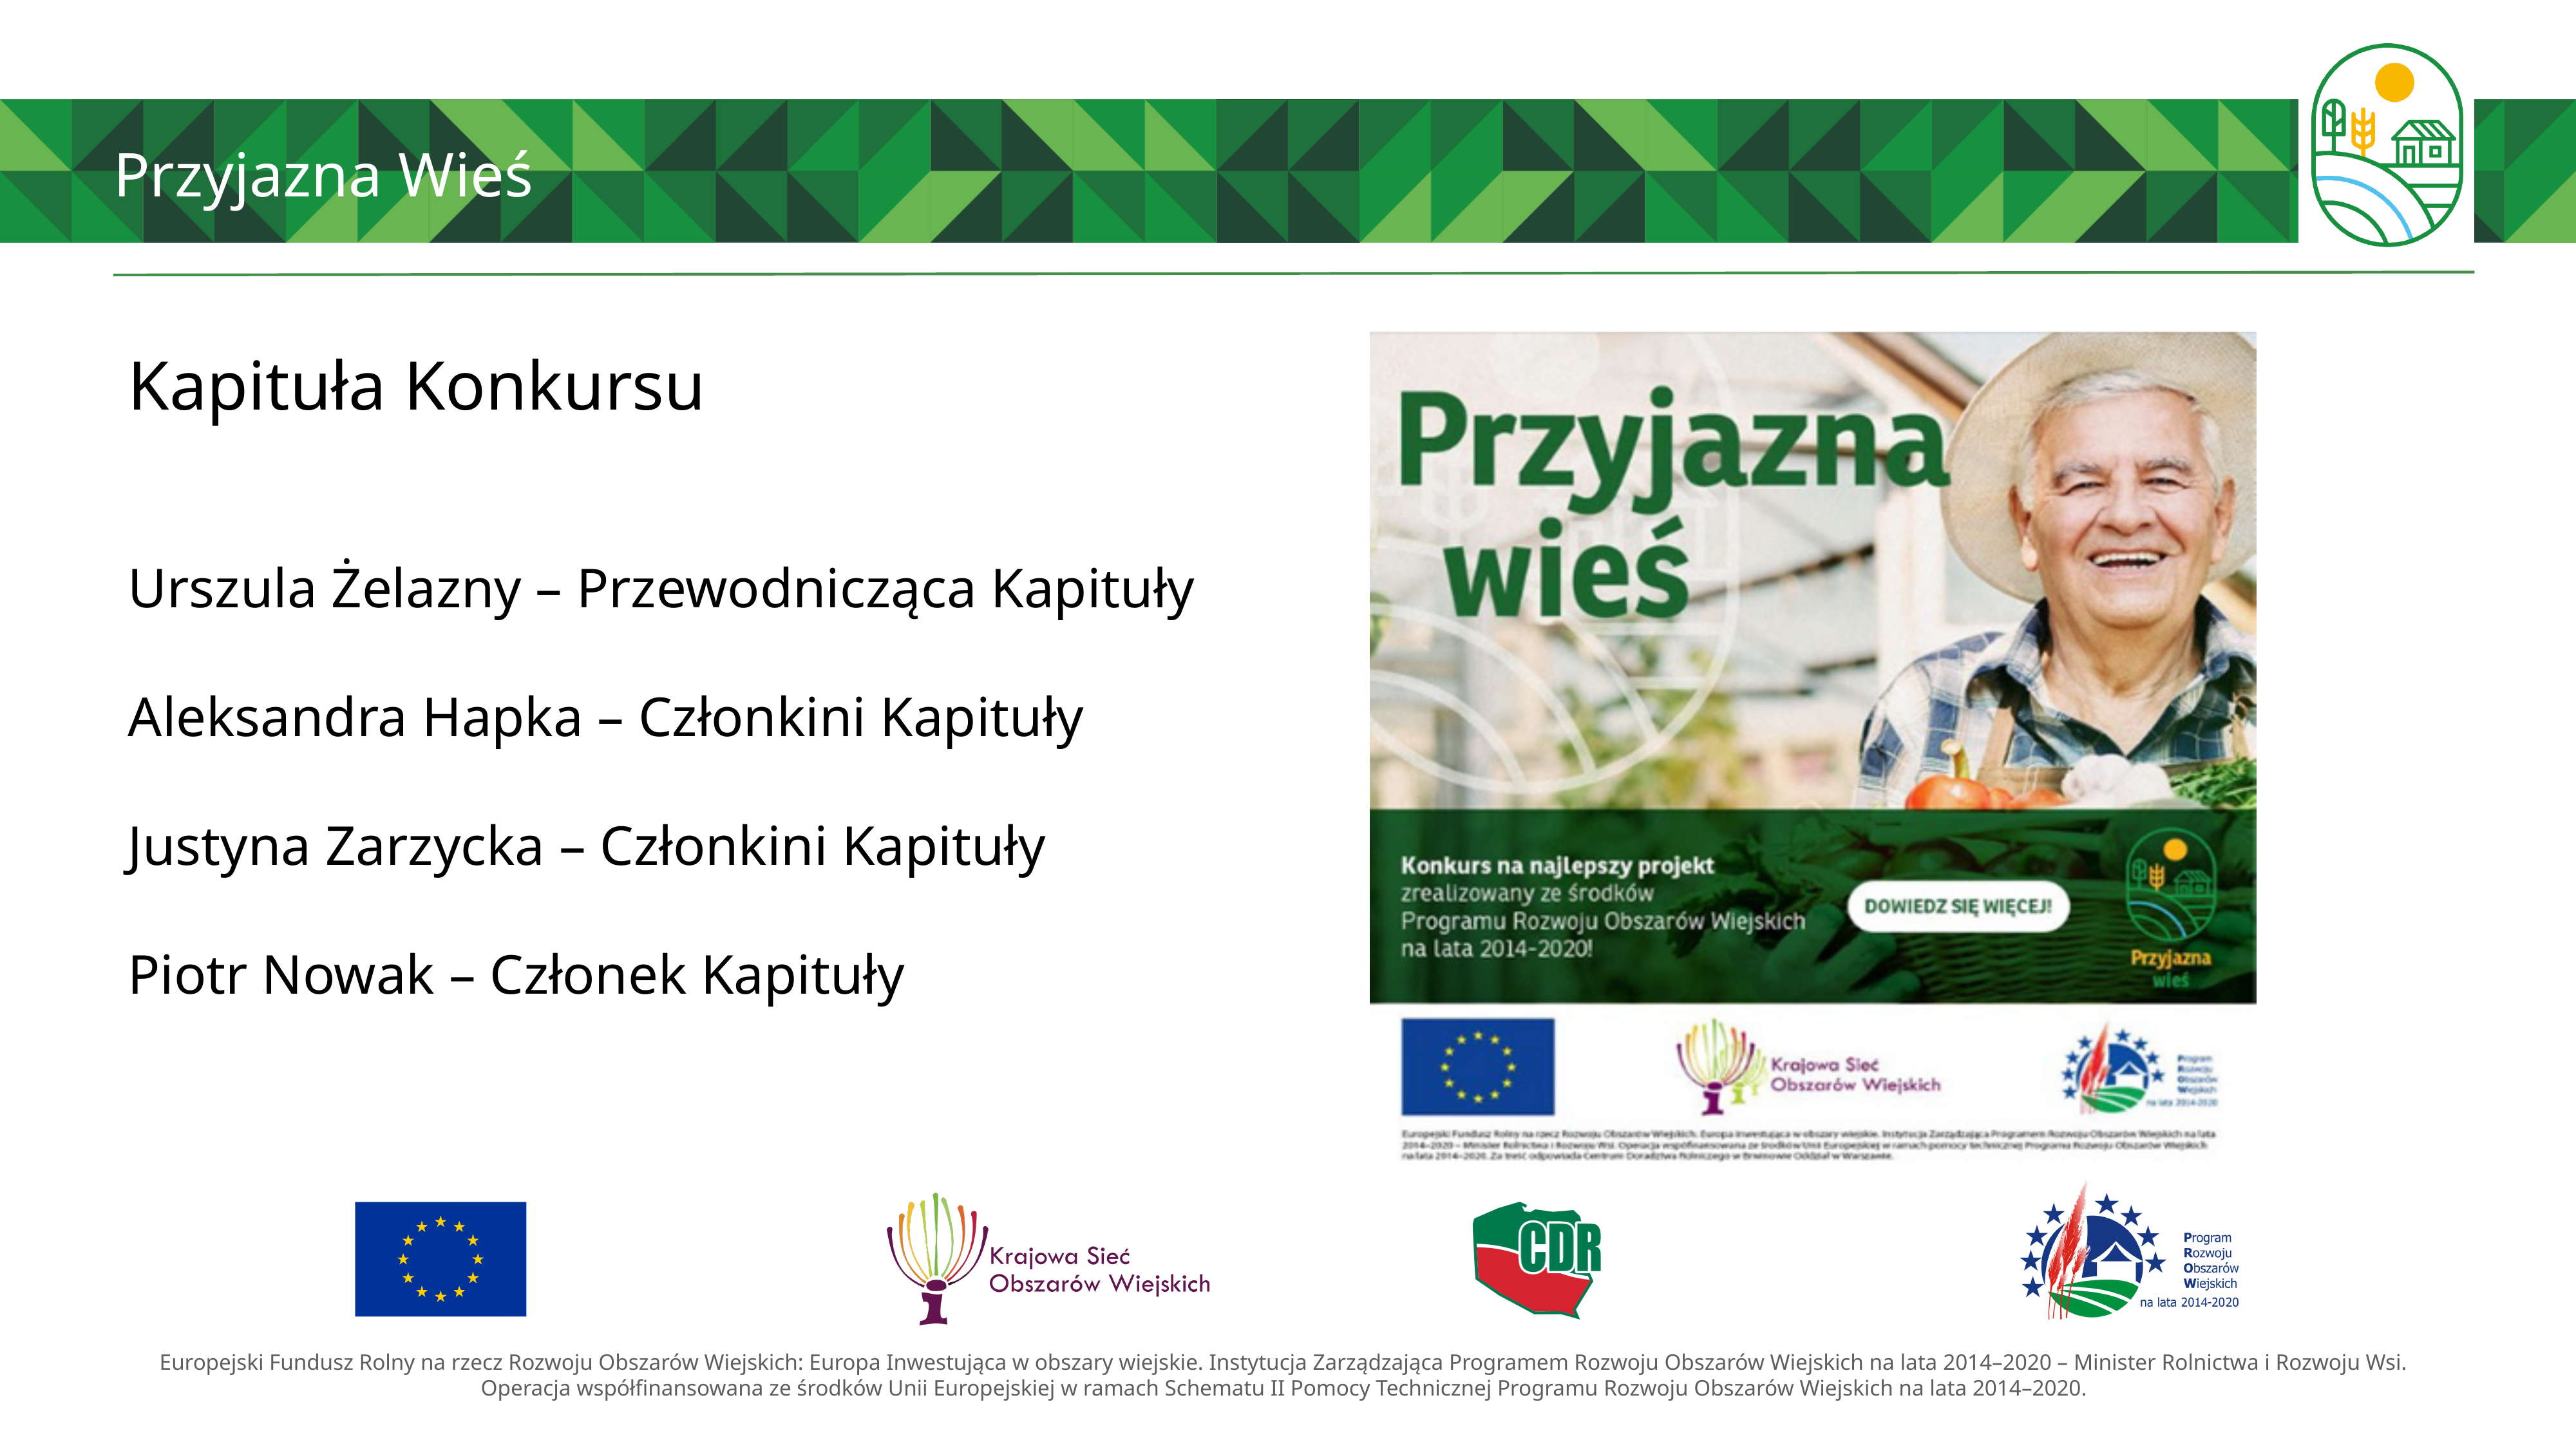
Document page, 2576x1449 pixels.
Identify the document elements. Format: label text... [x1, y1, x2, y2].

text_box Kapituła Konkursu [128, 343, 1061, 442]
picture [887, 1192, 1209, 1325]
text_box Urszula Żelazny – Przewodnicząca Kapituły Aleksandra Hapka – Członkini Kapituły Justyna Zarzycka – Członkini Kapituły Piotr Nowak – Członek Kapituły [128, 441, 1370, 1032]
picture [1452, 1198, 1606, 1320]
picture [1370, 332, 2257, 1167]
picture [351, 1198, 529, 1320]
picture [0, 30, 2576, 261]
text_box Europejski Fundusz Rolny na rzecz Rozwoju Obszarów Wiejskich: Europa Inwestująca w obszary wiejskie. Instytucja Zarządzająca Programem Rozwoju Obszarów Wiejskich na lata 2014–2020 – Minister Rolnictwa i Rozwoju Wsi. Operacja współfinansowana ze środków Unii Europejskiej w ramach Schematu II Pomocy Technicznej Programu Rozwoju Obszarów Wiejskich na lata 2014–2020. [155, 1349, 2421, 1449]
picture [2010, 1171, 2257, 1333]
